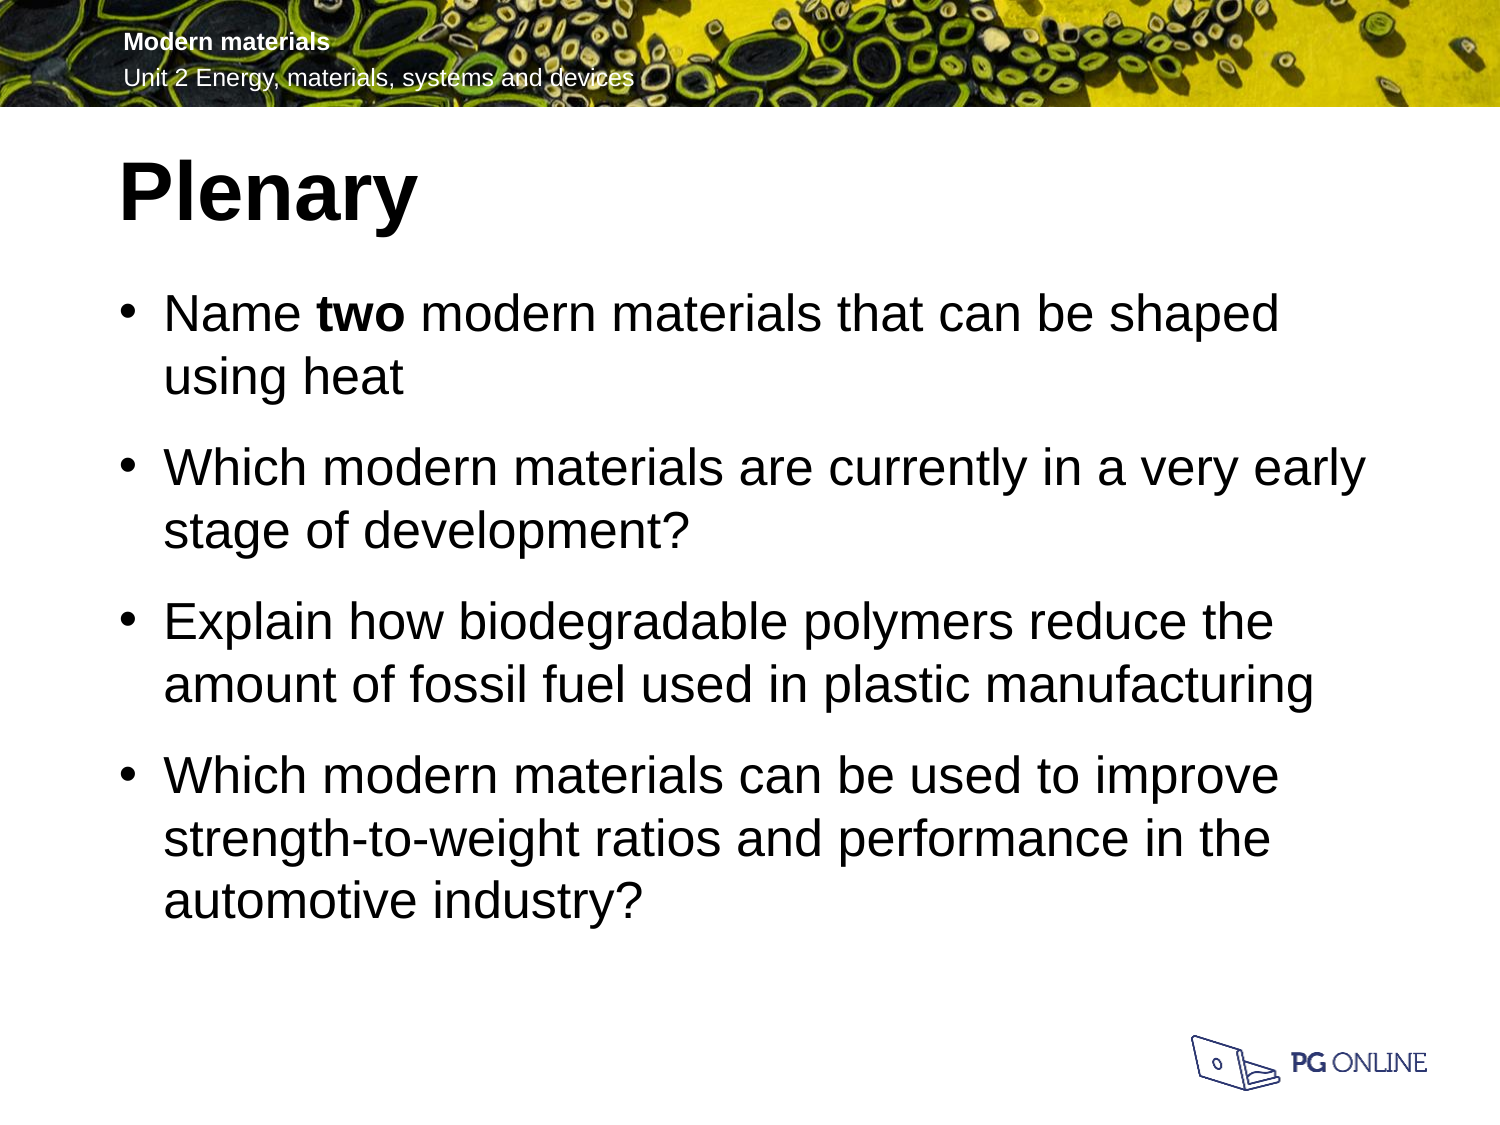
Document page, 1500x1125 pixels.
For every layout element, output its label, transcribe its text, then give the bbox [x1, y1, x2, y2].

list Plenary [118, 148, 1401, 259]
picture [1191, 1035, 1427, 1091]
picture [0, 0, 1500, 107]
list Name two modern materials that can be shaped using heat Which modern materials are currently in a very early stage of development? Explain how biodegradable polymers reduce the amount of fossil fuel used in plastic manufacturing Which modern materials can be used to improve strength-to-weight ratios and performance in the automotive industry? [118, 279, 1398, 1020]
